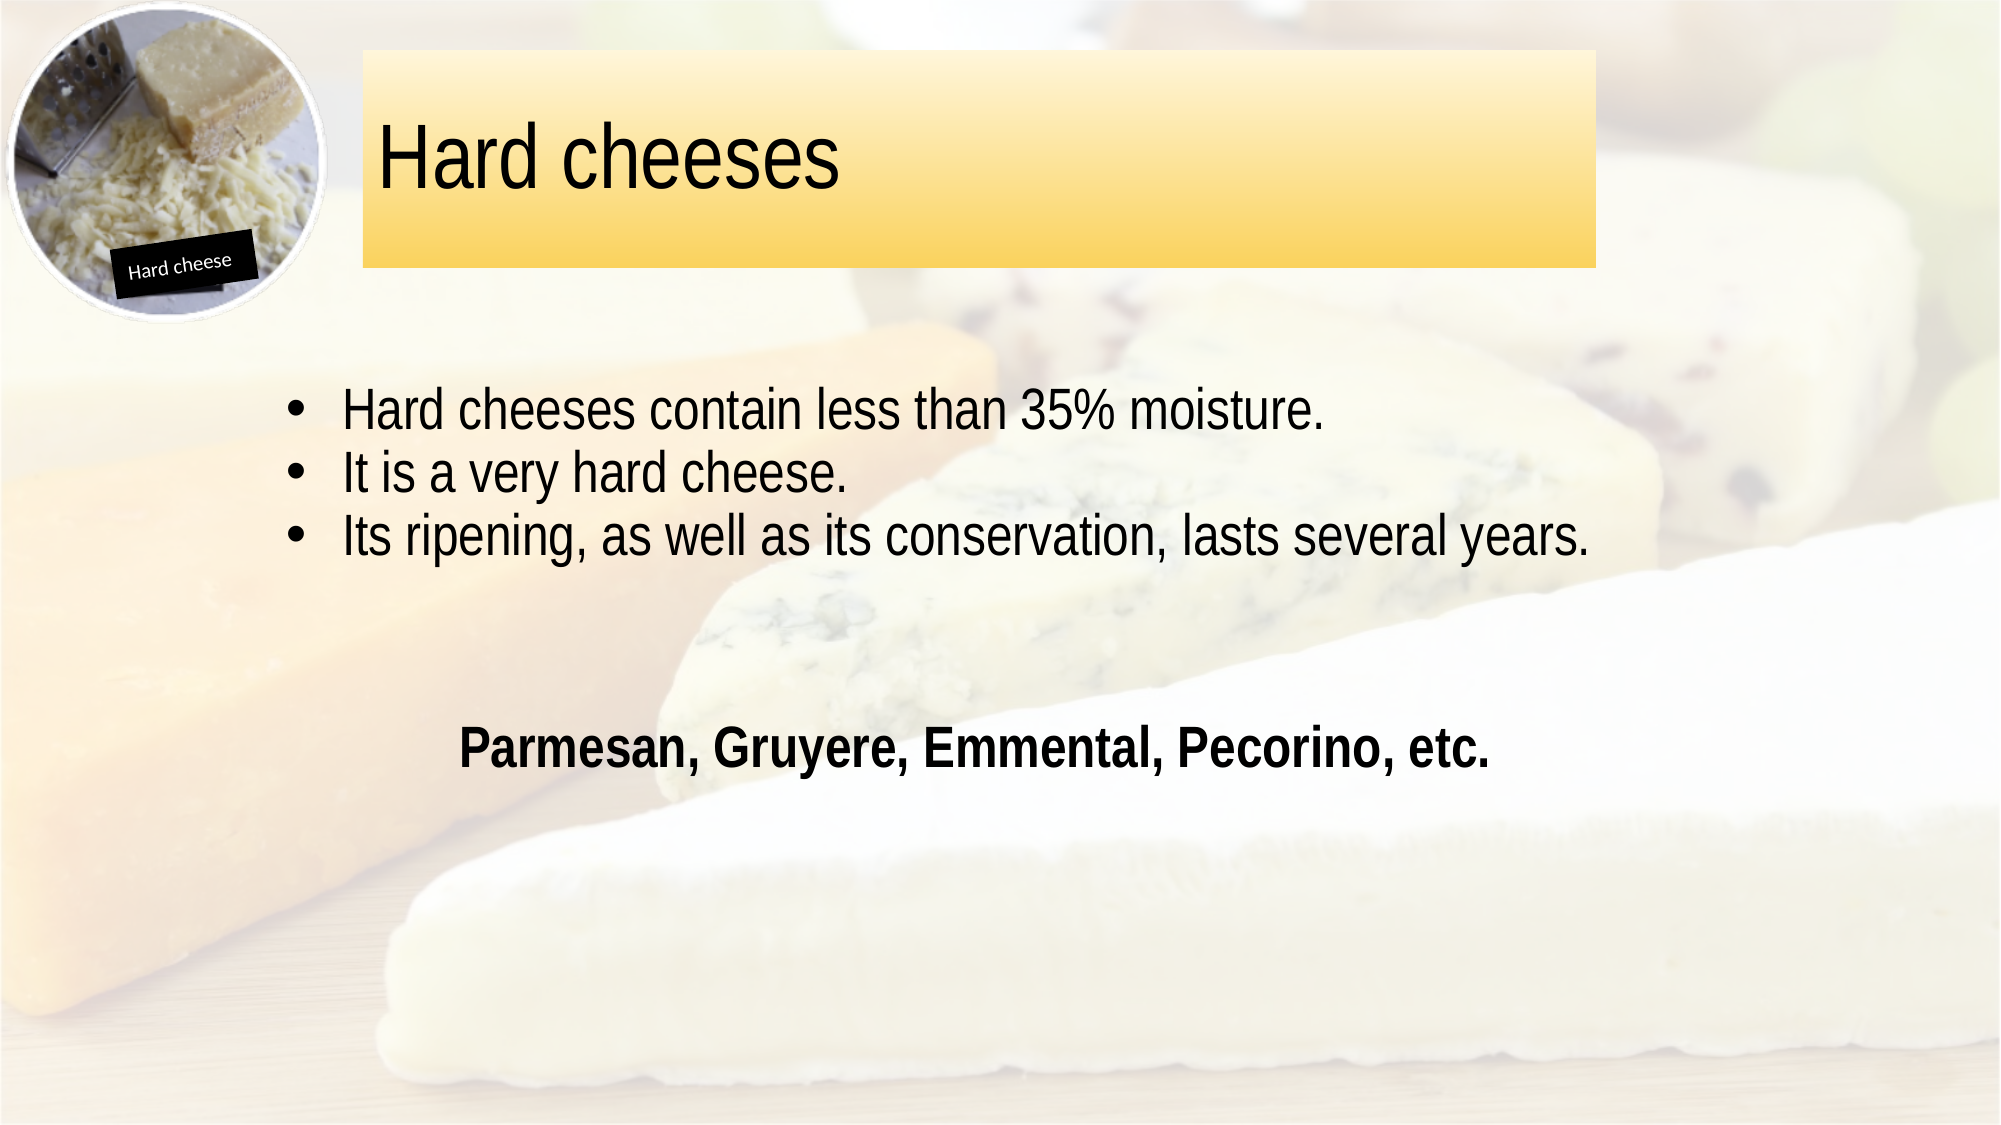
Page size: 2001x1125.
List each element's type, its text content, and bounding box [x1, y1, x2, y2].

title Hard cheeses [362, 50, 1596, 268]
list Hard cheeses contain less than 35% moisture. It is a very hard cheese. Its ripening, as well as its conservation, lasts several years. [252, 372, 1892, 698]
text_box Parmesan, Gruyere, Emmental, Pecorino, etc. [444, 701, 1515, 787]
picture [0, 0, 353, 373]
